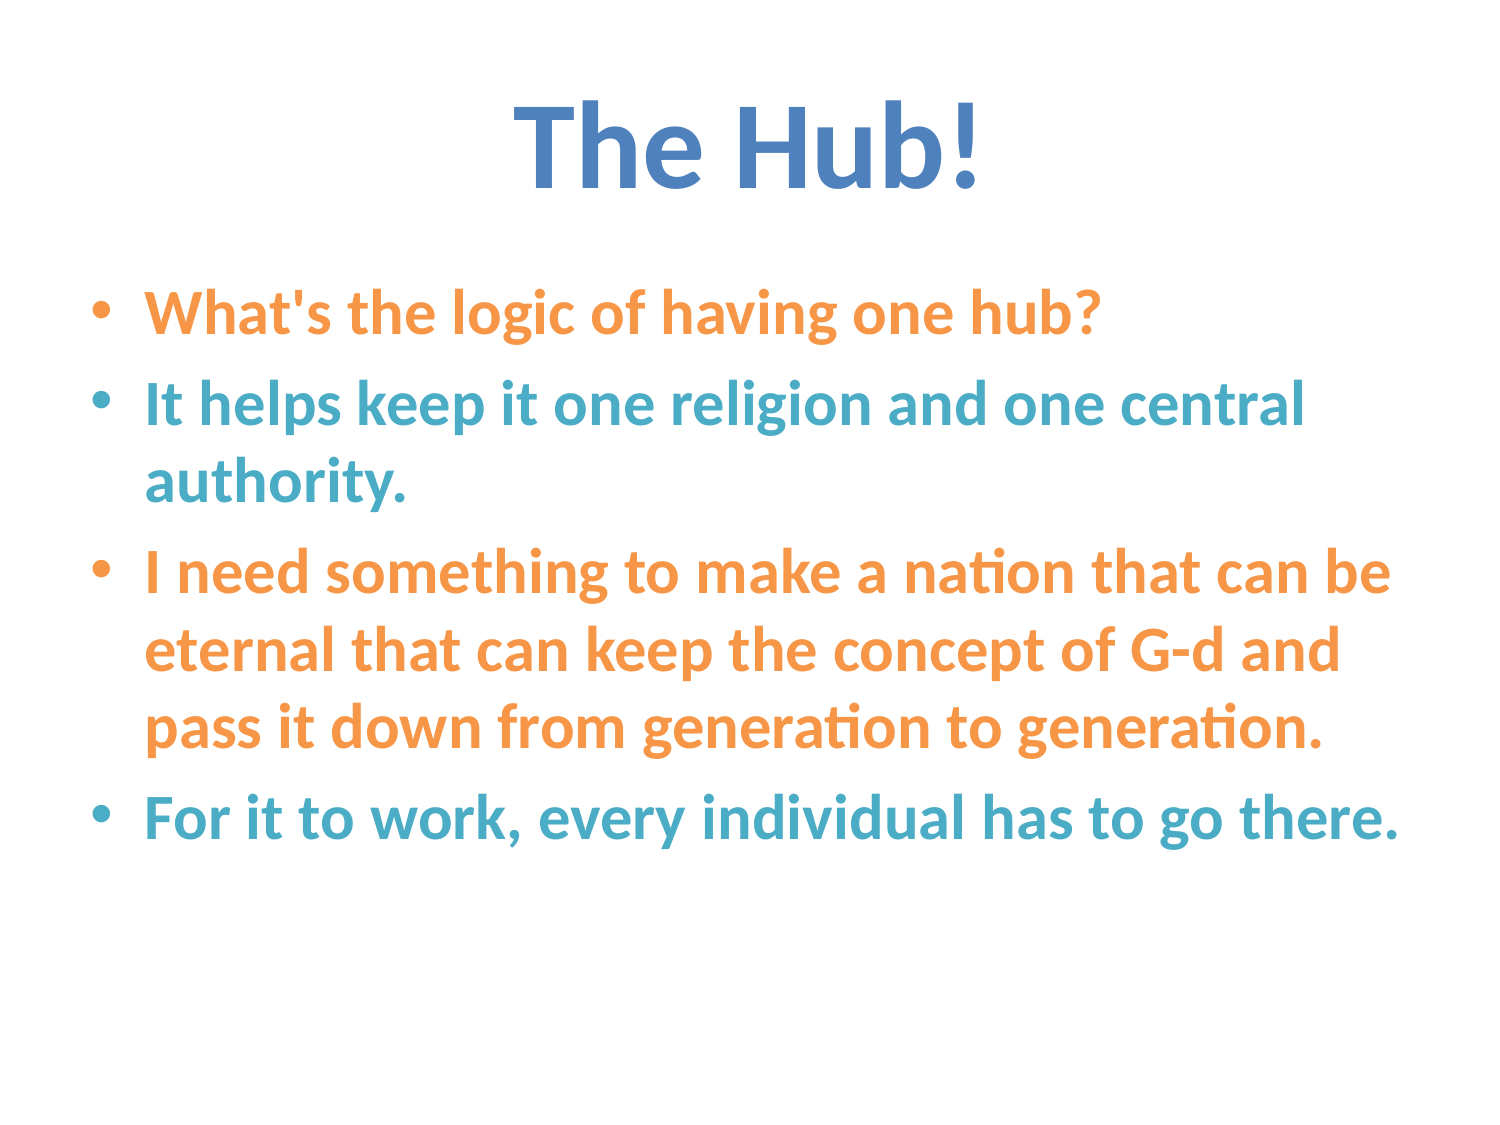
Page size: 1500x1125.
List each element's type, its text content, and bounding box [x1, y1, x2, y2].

list What's the logic of having one hub? It helps keep it one religion and one central authority. I need something to make a nation that can be eternal that can keep the concept of G-d and pass it down from generation to generation. For it to work, every individual has to go there. [75, 262, 1425, 1005]
title The Hub! [75, 45, 1425, 233]
